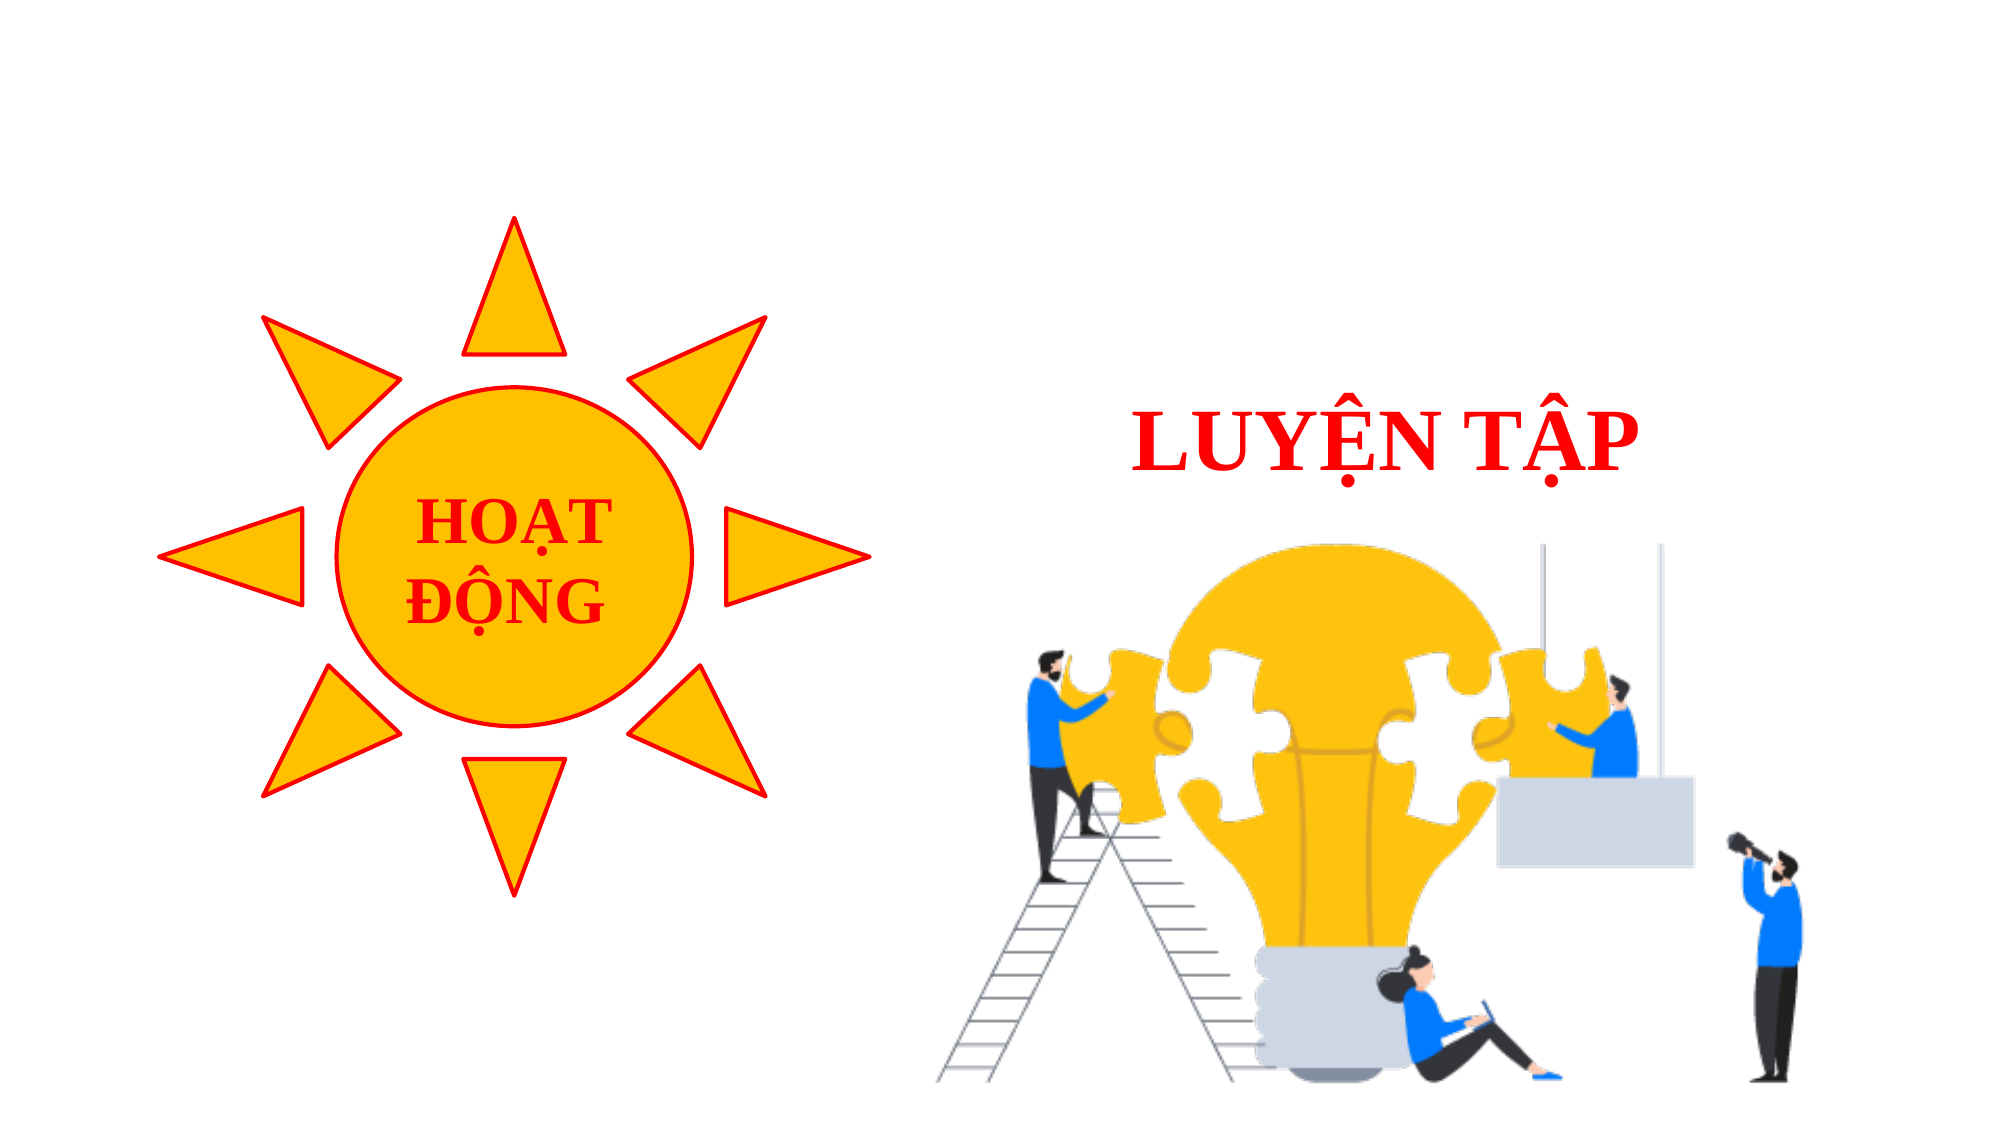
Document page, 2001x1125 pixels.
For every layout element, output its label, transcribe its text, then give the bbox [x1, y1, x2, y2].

text_box HOẠT ĐỘNG [625, 663, 768, 799]
picture [849, 501, 1892, 1125]
text_box HOẠT ĐỘNG [724, 506, 844, 608]
text_box HOẠT ĐỘNG [334, 385, 695, 729]
text_box HOẠT ĐỘNG [461, 215, 568, 357]
text_box HOẠT ĐỘNG [461, 756, 568, 898]
text_box LUYỆN TẬP [1116, 373, 1794, 496]
text_box HOẠT ĐỘNG [261, 663, 403, 799]
text_box HOẠT ĐỘNG [625, 315, 768, 451]
text_box HOẠT ĐỘNG [261, 315, 403, 451]
text_box HOẠT ĐỘNG [156, 506, 305, 608]
